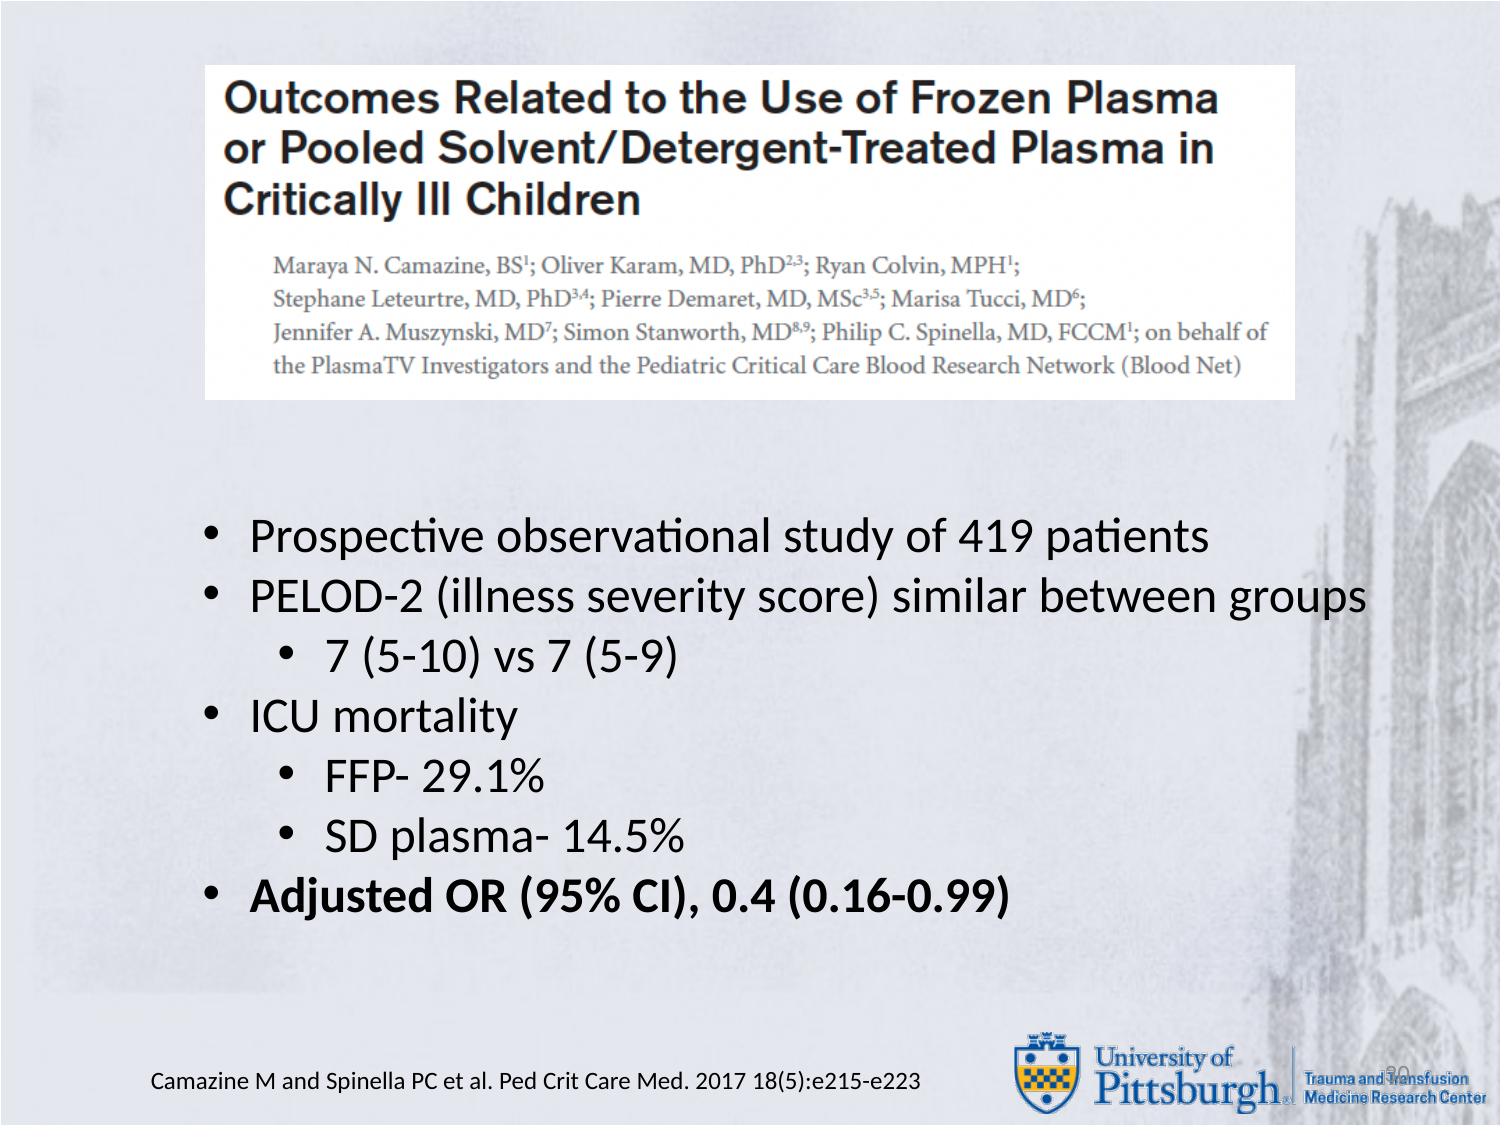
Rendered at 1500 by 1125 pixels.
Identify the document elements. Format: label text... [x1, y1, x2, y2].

text_box Prospective observational study of 419 patients PELOD-2 (illness severity score) similar between groups 7 (5-10) vs 7 (5-9) ICU mortality FFP- 29.1% SD plasma- 14.5% Adjusted OR (95% CI), 0.4 (0.16-0.99) [187, 494, 1452, 930]
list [205, 65, 1295, 400]
slide_number 30 [1074, 1042, 1425, 1103]
text_box Camazine M and Spinella PC et al. Ped Crit Care Med. 2017 18(5):e215-e223 [136, 1057, 1062, 1102]
